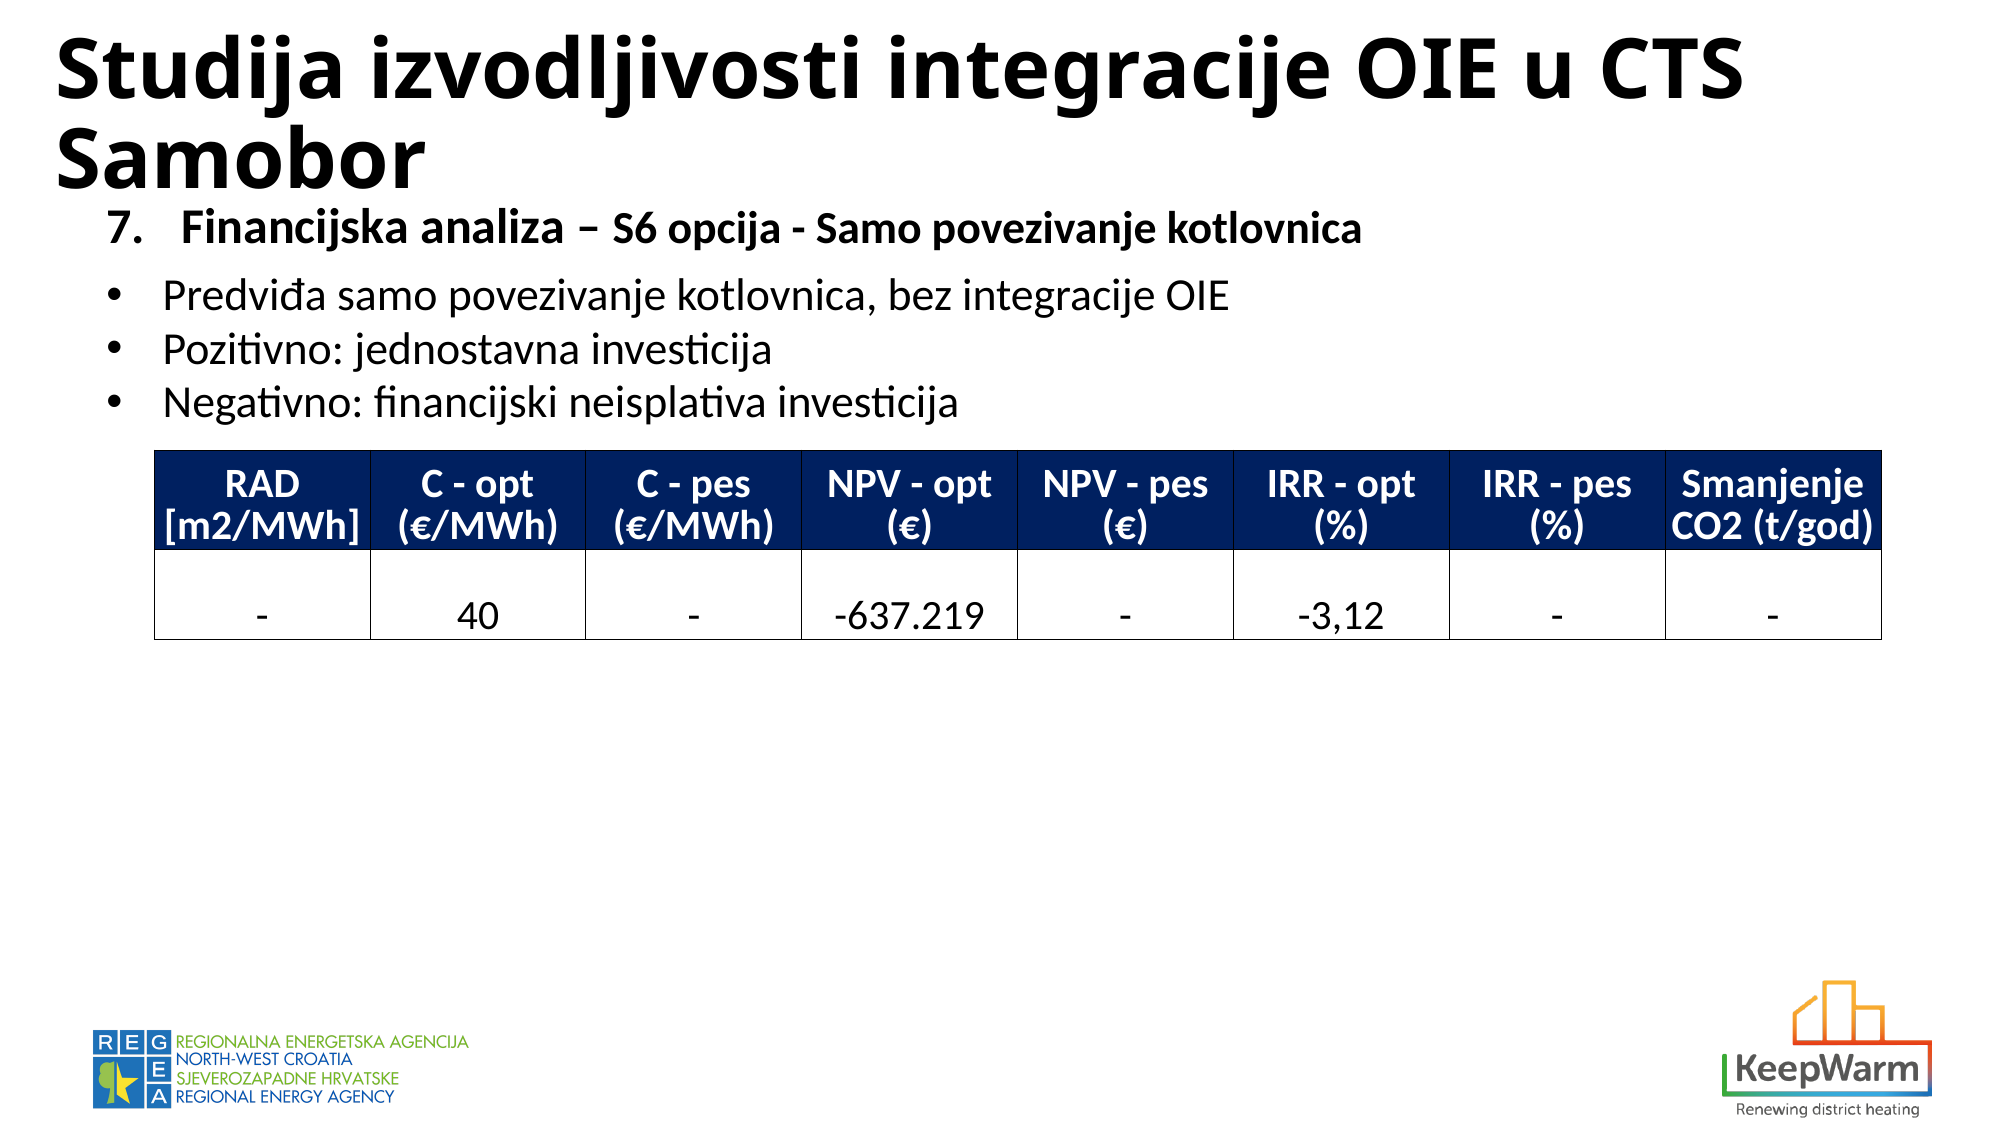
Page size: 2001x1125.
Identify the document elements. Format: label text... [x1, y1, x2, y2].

table_cell - [1666, 550, 1881, 639]
picture [68, 1005, 469, 1125]
title Studija izvodljivosti integracije OIE u CTS Samobor [40, 7, 1972, 225]
list Financijska analiza – S6 opcija - Samo povezivanje kotlovnica Predviđa samo povezivanje kotlovnica, bez integracije OIE Pozitivno: jednostavna investicija Negativno: financijski neisplativa investicija [89, 190, 1949, 963]
table_cell 40 [371, 550, 585, 639]
table_header IRR - opt (%) [1234, 451, 1449, 549]
table_header NPV - opt (€) [802, 451, 1017, 549]
picture [1722, 980, 1932, 1118]
table_cell - [1450, 550, 1665, 639]
table_cell -3,12 [1234, 550, 1449, 639]
table_cell - [586, 550, 801, 639]
table_header RAD [m2/MWh] [155, 451, 370, 549]
table_cell - [155, 550, 370, 639]
table_header IRR - pes (%) [1450, 451, 1665, 549]
table_header Smanjenje CO2 (t/god) [1666, 451, 1881, 549]
table_cell - [1018, 550, 1233, 639]
table_header C - opt (€/MWh) [371, 451, 585, 549]
table_header NPV - pes (€) [1018, 451, 1233, 549]
table_header C - pes (€/MWh) [586, 451, 801, 549]
table_cell -637.219 [802, 550, 1017, 639]
